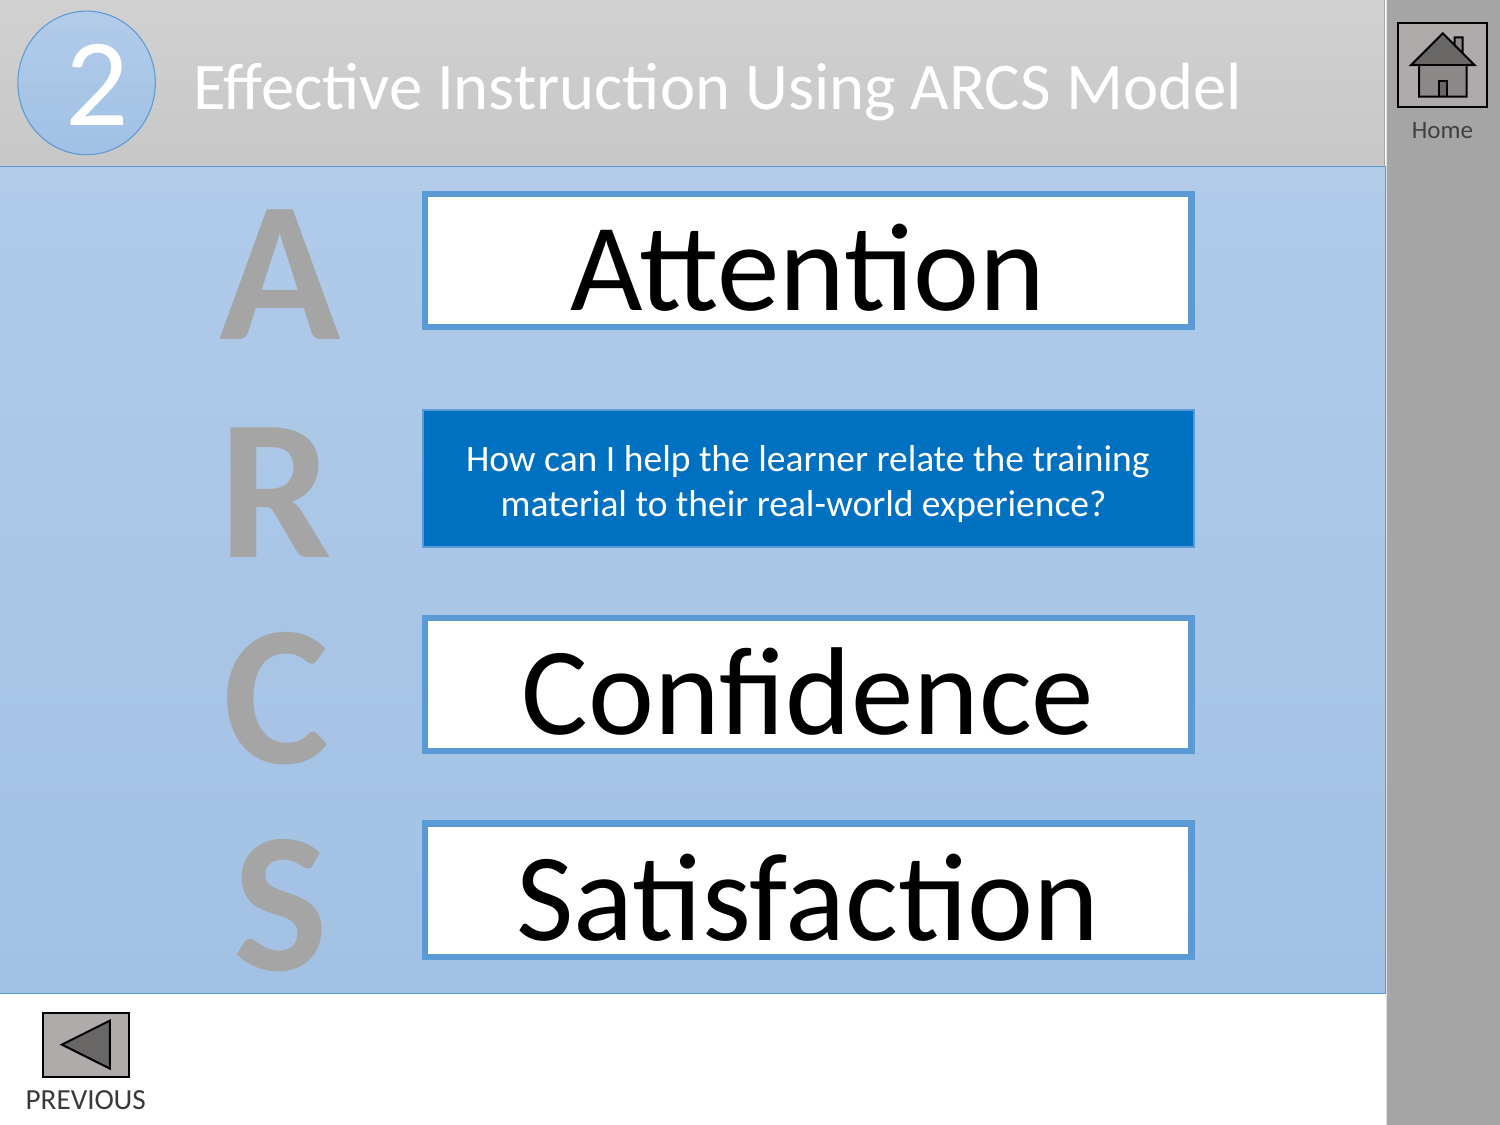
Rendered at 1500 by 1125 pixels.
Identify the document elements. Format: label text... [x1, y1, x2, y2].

text_box R [204, 349, 290, 605]
text_box Satisfaction [424, 822, 1193, 958]
list 2 [49, 24, 130, 146]
text_box How can I help the learner relate the training material to their real-world experience? [424, 411, 1193, 546]
text_box A [204, 131, 290, 349]
text_box Attention [424, 193, 1193, 328]
text_box S [218, 763, 304, 1019]
list Effective Instruction Using ARCS Model [178, 21, 1368, 155]
text_box C [208, 555, 294, 811]
text_box [42, 1012, 130, 1078]
text_box PREVIOUS [5, 1078, 167, 1117]
text_box Confidence [424, 617, 1193, 752]
